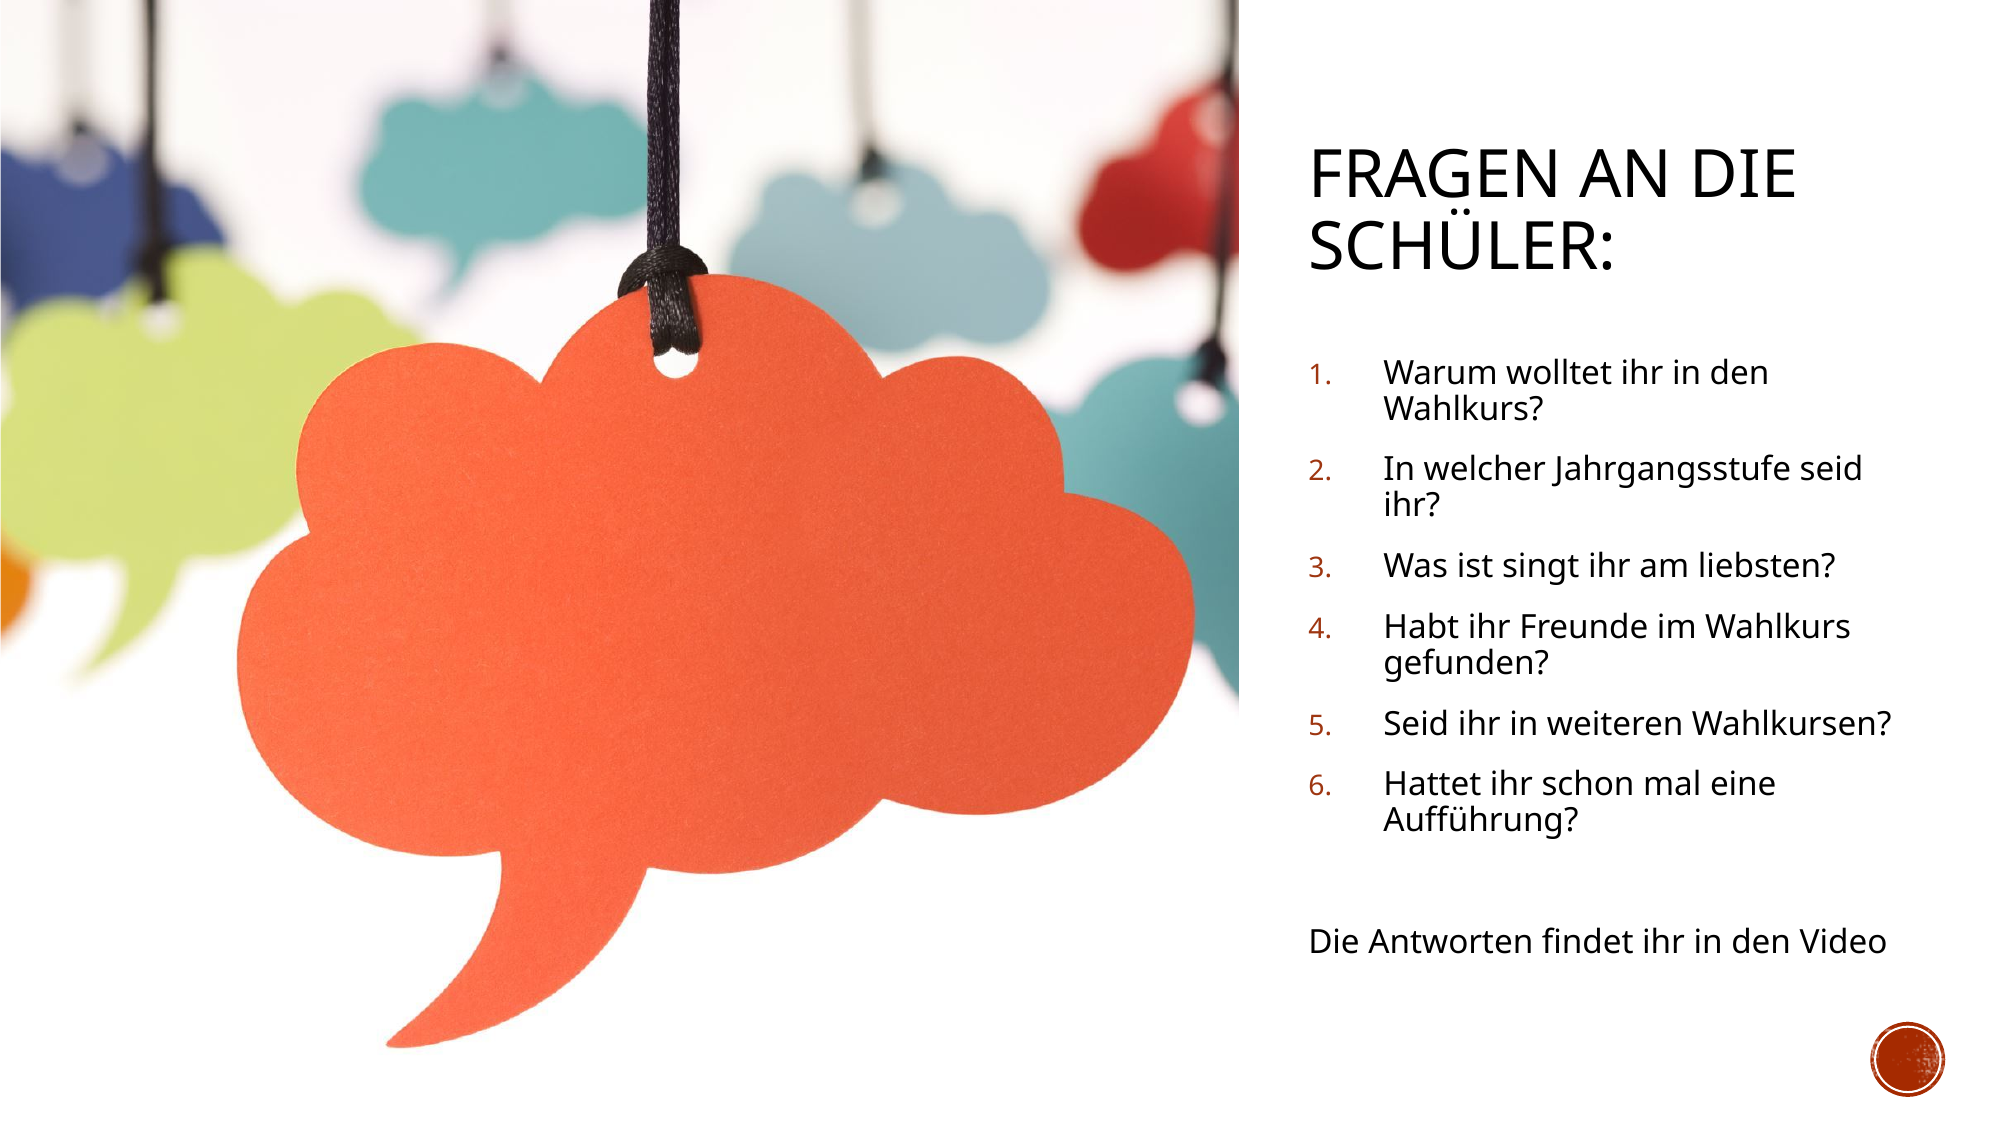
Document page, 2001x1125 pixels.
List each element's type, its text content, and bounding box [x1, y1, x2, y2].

picture [0, 0, 1239, 1125]
list Warum wolltet ihr in den Wahlkurs? In welcher Jahrgangsstufe seid ihr? Was ist singt ihr am liebsten? Habt ihr Freunde im Wahlkurs gefunden? Seid ihr in weiteren Wahlkursen? Hattet ihr schon mal eine Aufführung? Die Antworten findet ihr in den Video [1293, 348, 1920, 1013]
title Fragen an die schüler: [1293, 79, 1920, 344]
